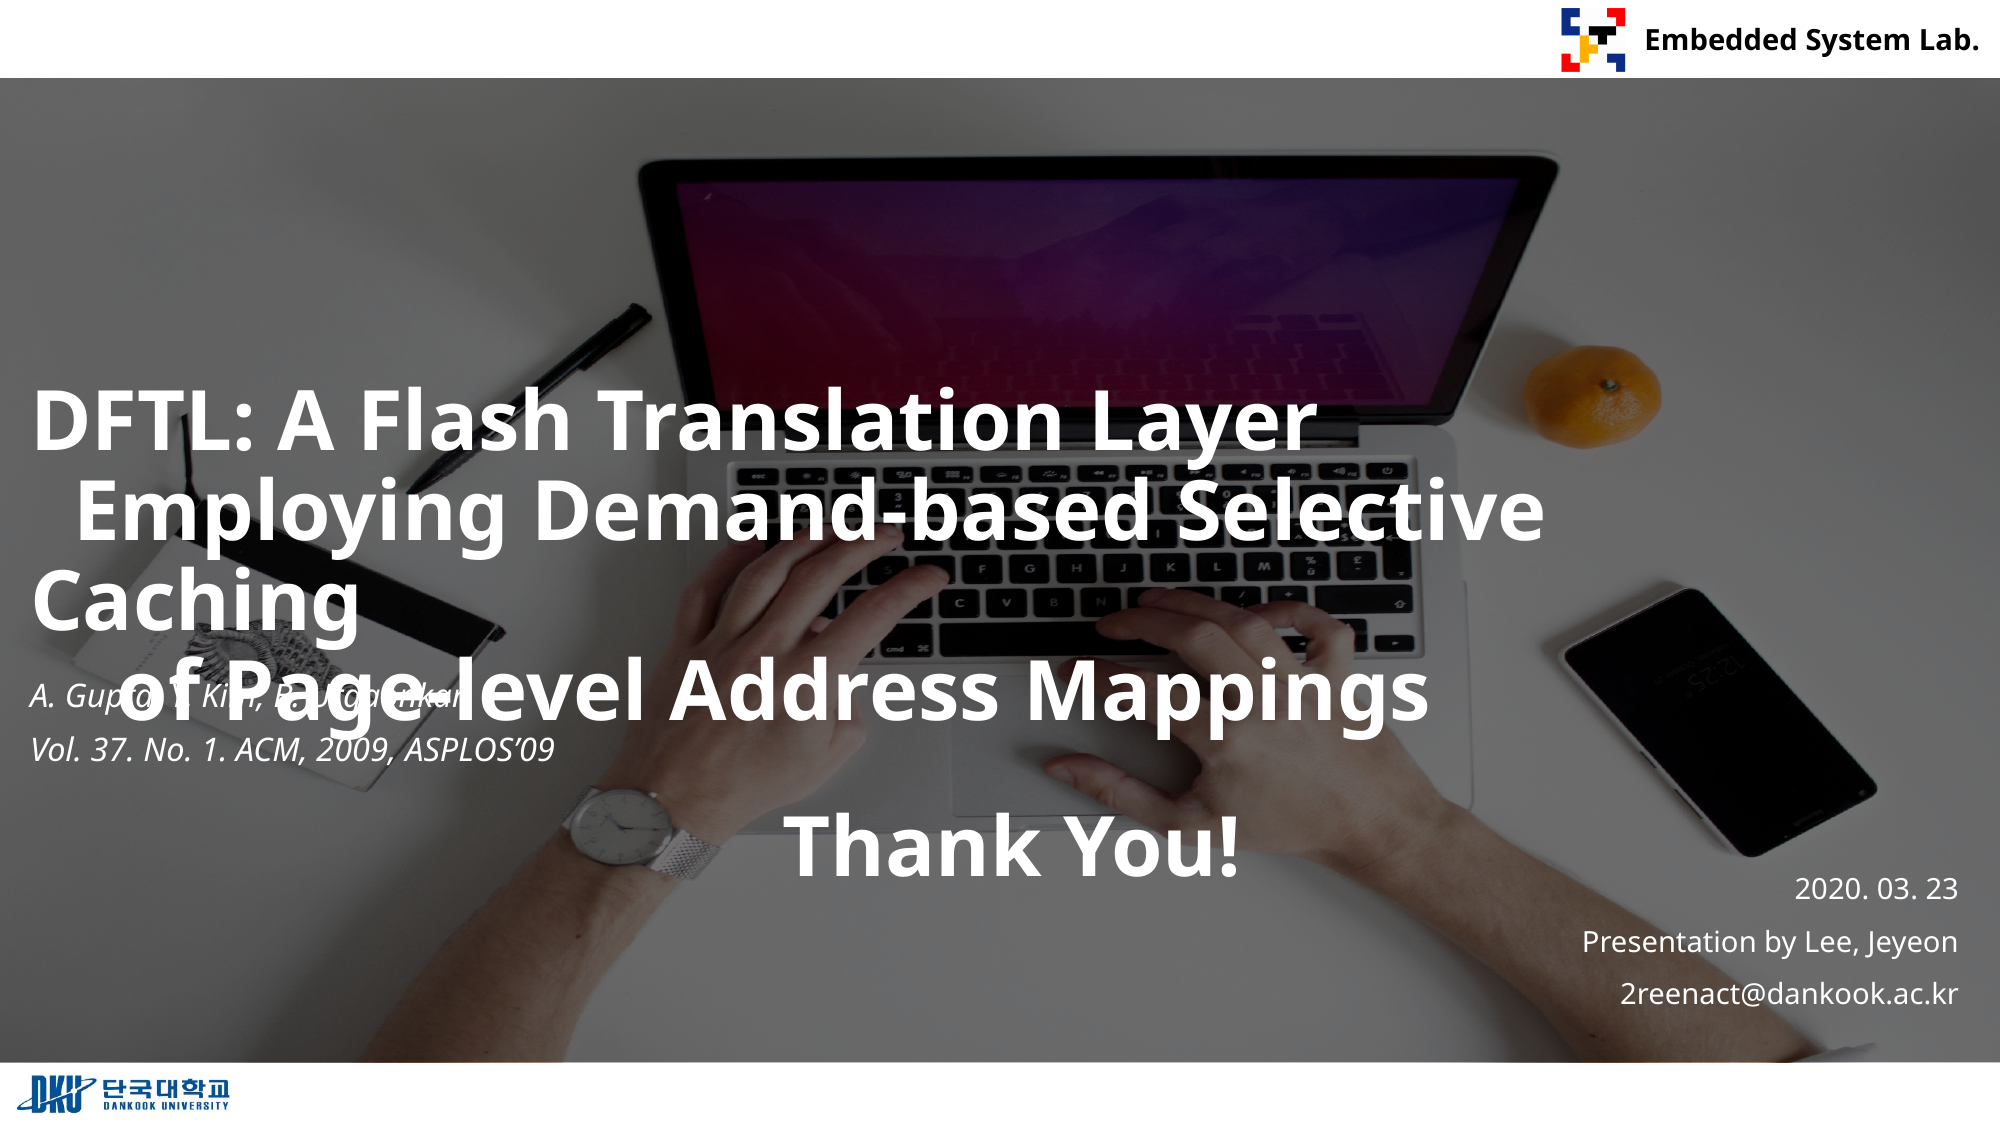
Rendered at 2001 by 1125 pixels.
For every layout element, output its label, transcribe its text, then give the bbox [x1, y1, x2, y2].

picture [0, 78, 2000, 1063]
subtitle 2020. 03. 23 Presentation by Lee, Jeyeon 2reenact@dankook.ac.kr [999, 858, 1975, 1019]
title DFTL: A Flash Translation Layer Employing Demand-based Selective Caching of Page-level Address Mappings [14, 370, 1911, 476]
text_box Thank You! [719, 796, 1305, 902]
picture [14, 1069, 232, 1118]
text_box A. Gupta, Y. Kim, B. Urgaonkar Vol. 37. No. 1. ACM, 2009, ASPLOS’09 [14, 671, 1175, 777]
picture [1560, 7, 1626, 73]
